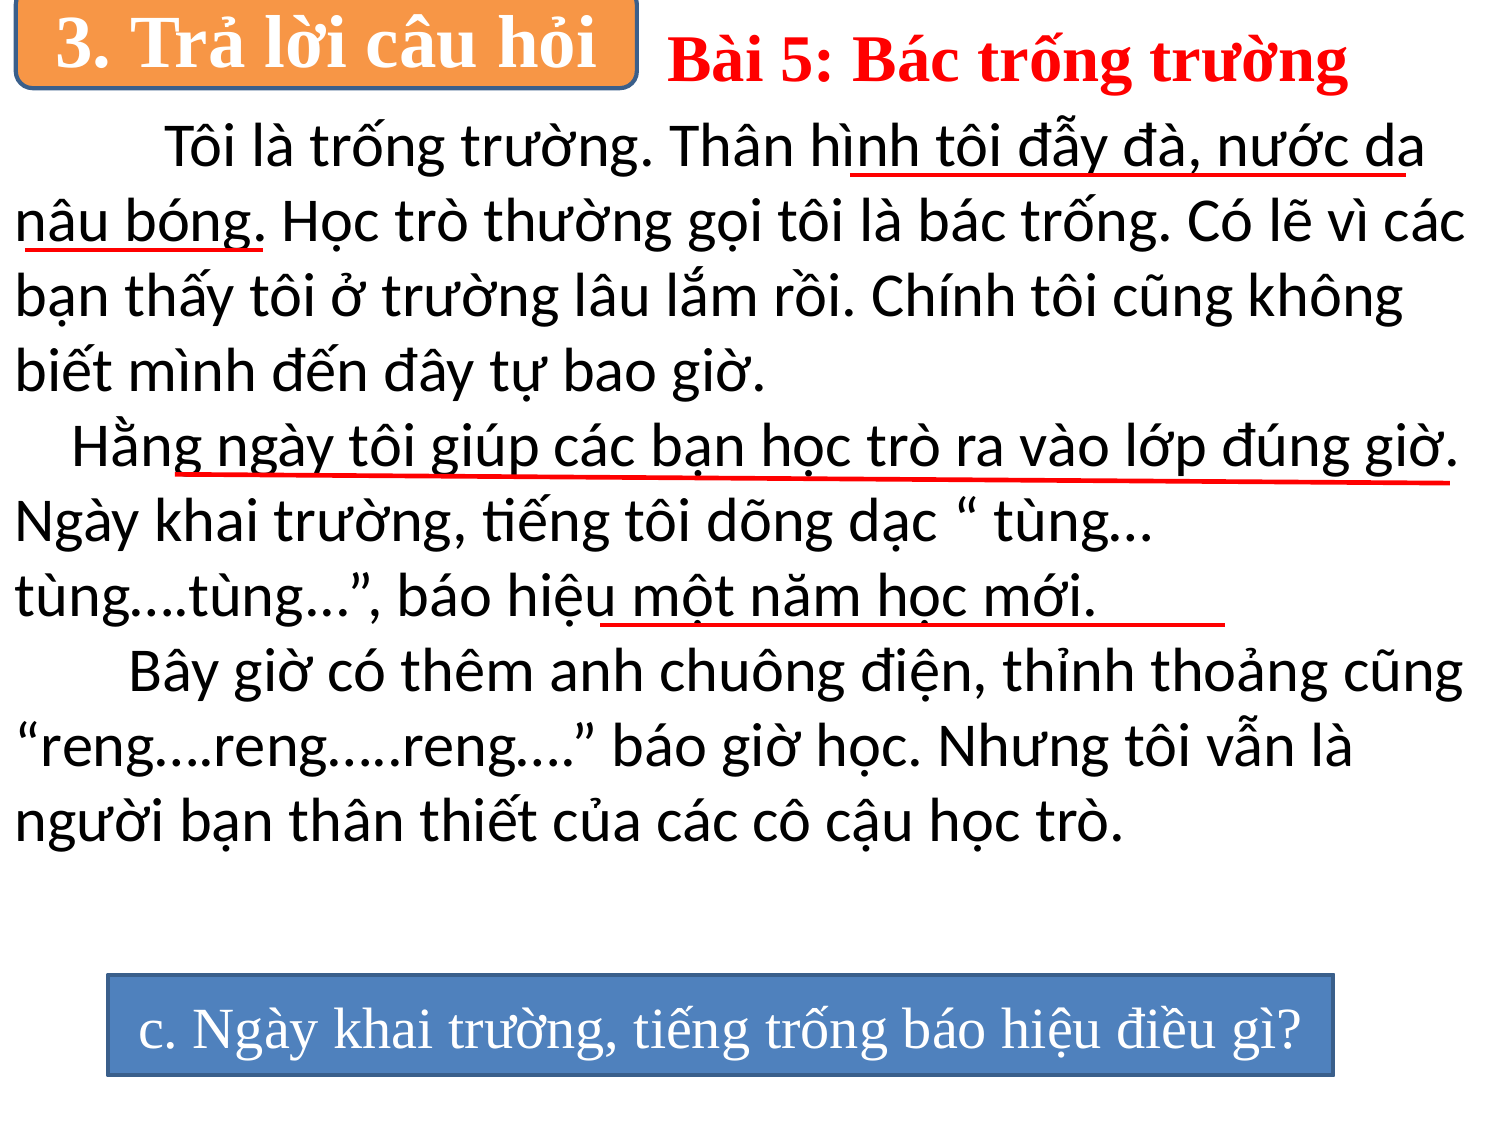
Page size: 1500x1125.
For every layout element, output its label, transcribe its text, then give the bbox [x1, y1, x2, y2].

text_box 3. Trả lời câu hỏi [13, 0, 639, 91]
text_box Bài 5: Bác trống trường [636, 22, 1381, 104]
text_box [174, 474, 1451, 484]
text_box c. Ngày khai trường, tiếng trống báo hiệu điều gì? [106, 973, 1335, 1077]
text_box Tôi là trống trường. Thân hình tôi đẫy đà, nước da nâu bóng. Học trò thường gọi tôi là bác trống. Có lẽ vì các bạn thấy tôi ở trường lâu lắm rồi. Chính tôi cũng không biết mình đến đây tự bao giờ. Hằng ngày tôi giúp các bạn học trò ra vào lớp đúng giờ. Ngày khai trường, tiếng tôi dõng dạc “ tùng…tùng….tùng...”, báo hiệu một năm học mới. Bây giờ có thêm anh chuông điện, thỉnh thoảng cũng “reng….reng…..reng….” báo giờ học. Nhưng tôi vẫn là người bạn thân thiết của các cô cậu học trò. [0, 96, 1500, 861]
